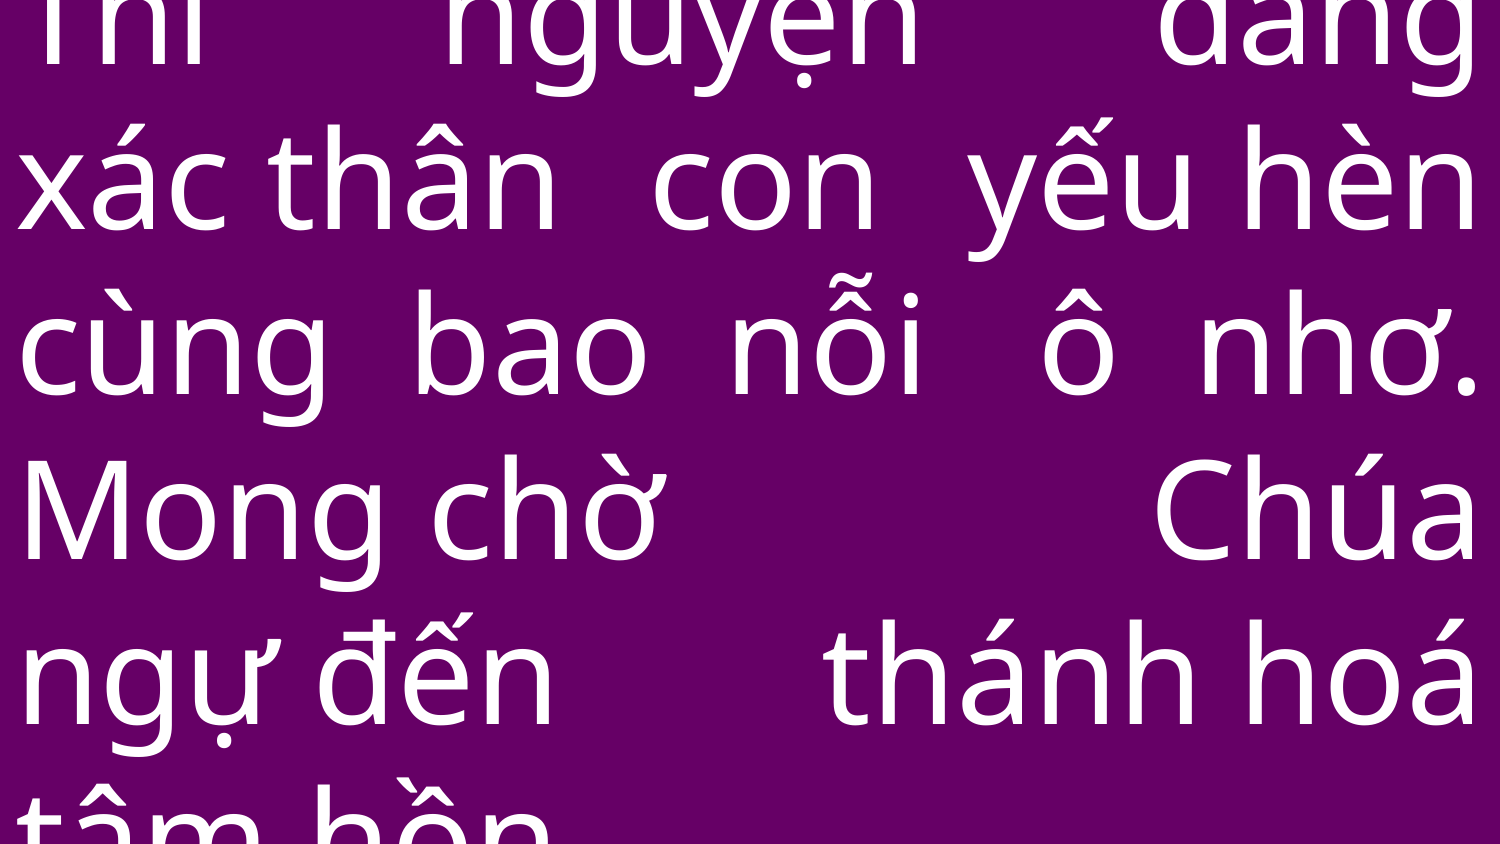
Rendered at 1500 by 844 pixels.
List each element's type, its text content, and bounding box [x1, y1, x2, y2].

title Thì nguyện dâng xác thân con yếu hèn cùng bao nỗi ô nhơ. Mong chờ Chúa ngự đến thánh hoá tâm hồn. [0, 0, 1500, 844]
